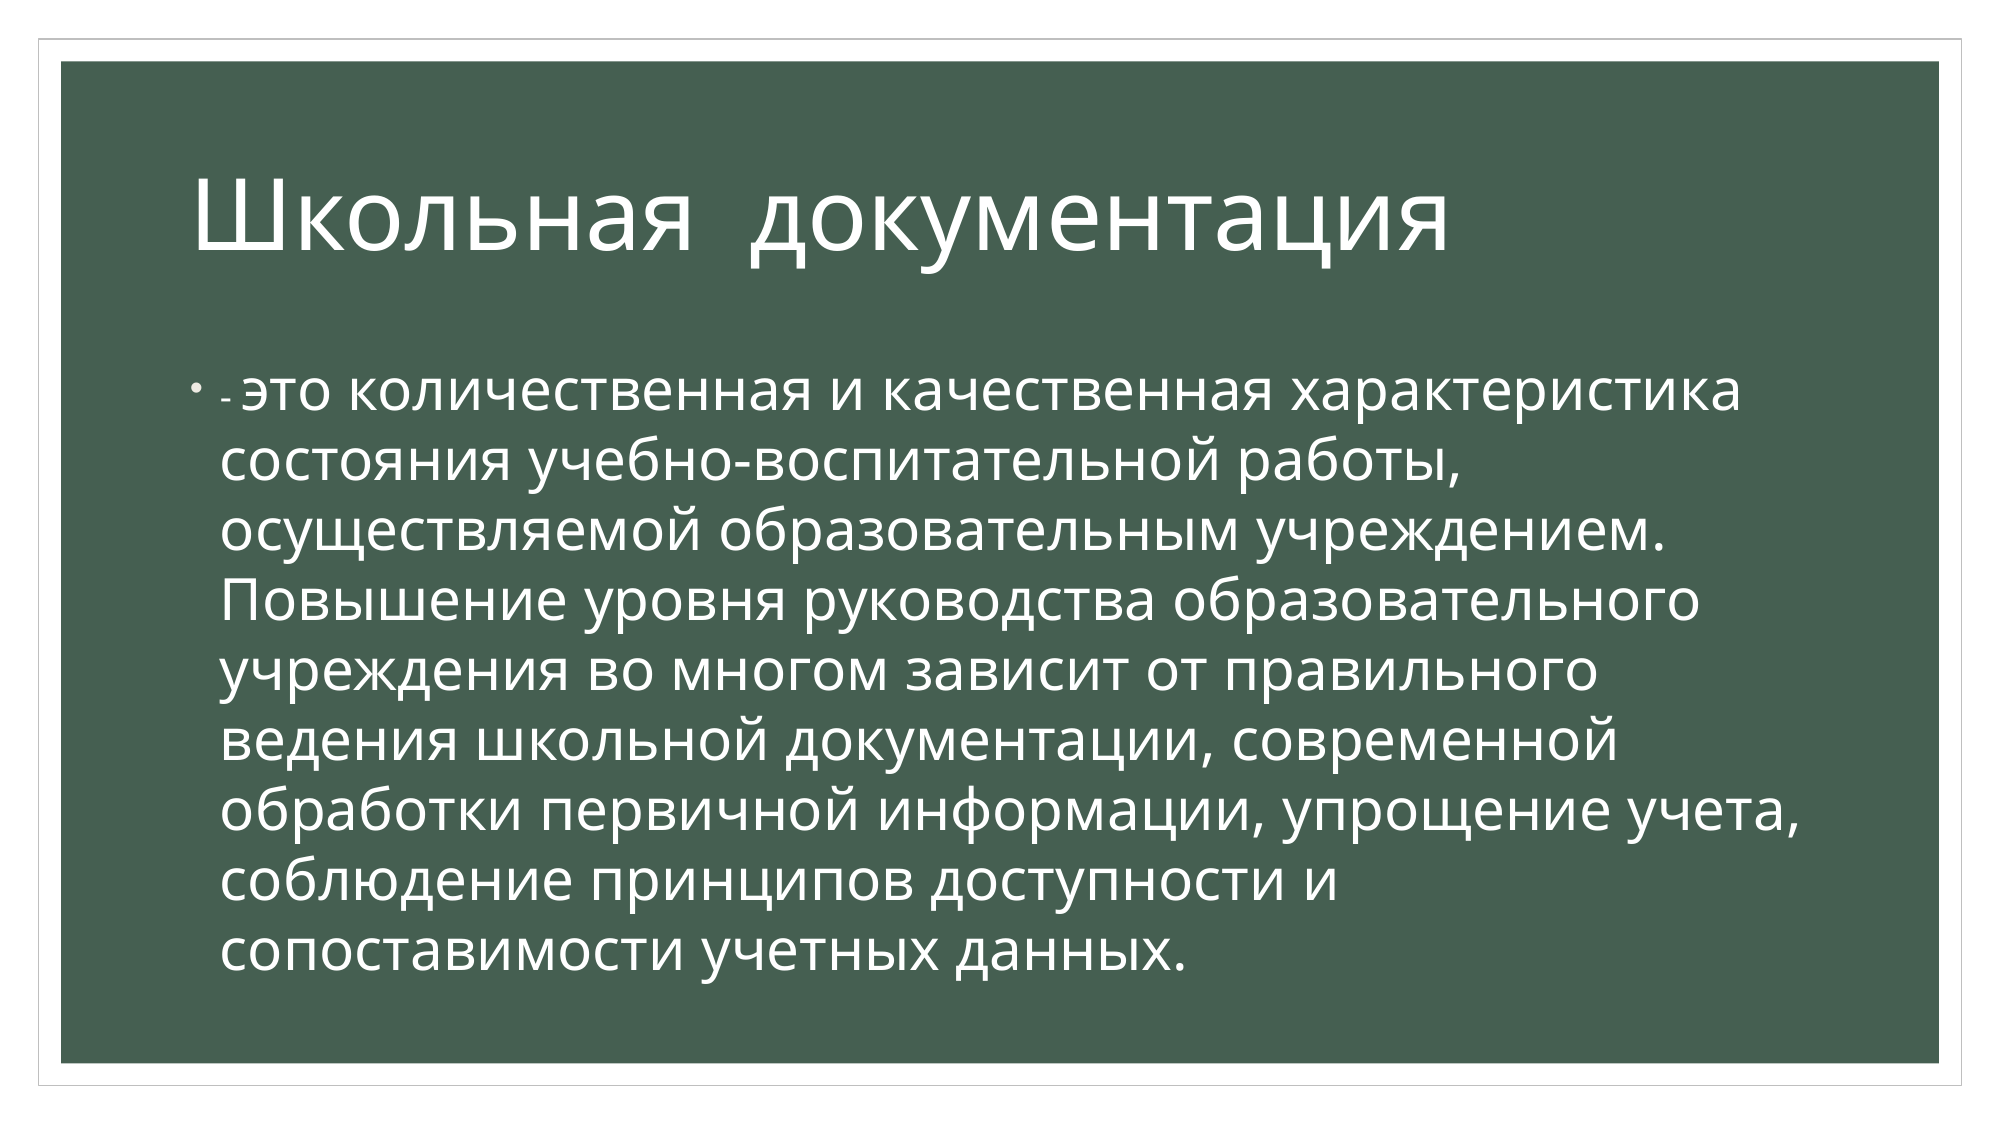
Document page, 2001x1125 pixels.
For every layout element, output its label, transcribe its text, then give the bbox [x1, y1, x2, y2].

title Школьная документация [174, 105, 1825, 331]
list - это количественная и качественная характеристика состояния учебно-воспитательной работы, осуществляемой образовательным учреждением. Повышение уровня руководства образовательного учреждения во многом зависит от правильного ведения школьной документации, современной обработки первичной информации, упрощение учета, соблюдение принципов доступности и сопоставимости учетных данных. [174, 345, 1825, 990]
